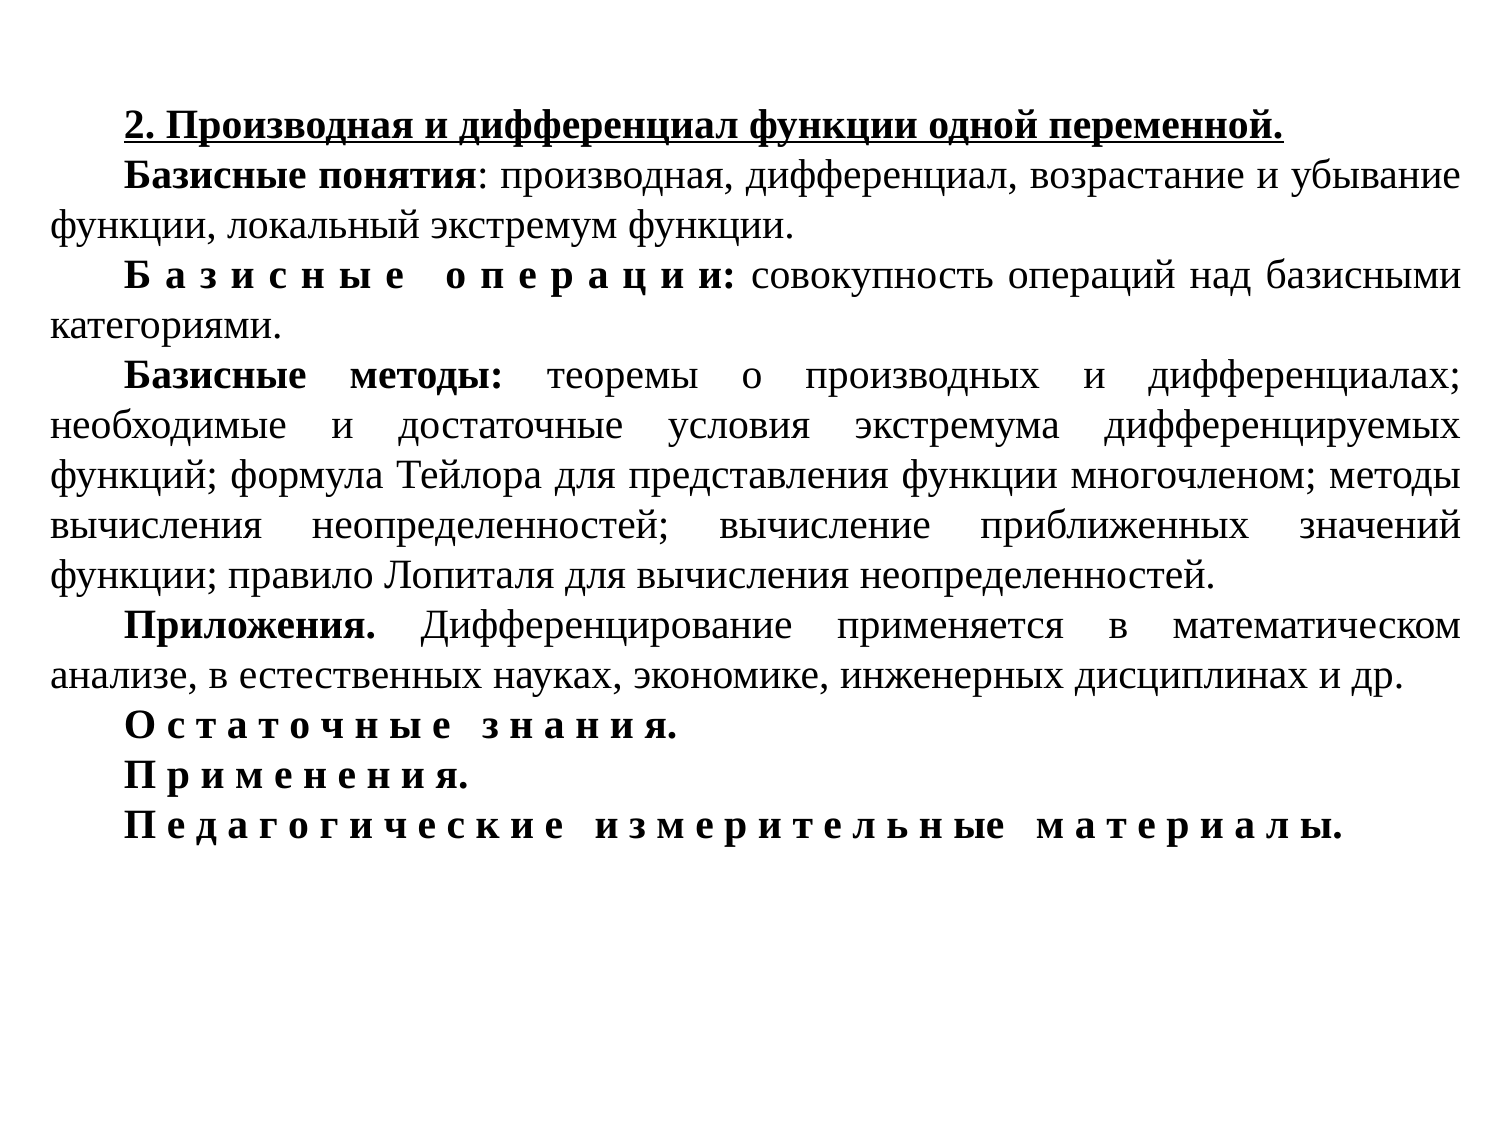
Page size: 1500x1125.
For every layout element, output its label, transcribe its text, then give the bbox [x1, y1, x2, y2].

text_box 2. Производная и дифференциал функции одной переменной. Базисные понятия: производная, дифференциал, возрастание и убывание функции, локальный экстремум функции. Б а з и с н ы е о п е р а ц и и: совокупность операций над базисными категориями. Базисные методы: теоремы о производных и дифференциалах; необходимые и достаточные условия экстремума дифференцируемых функций; формула Тейлора для представления функции многочленом; методы вычисления неопределенностей; вычисление приближенных значений функции; правило Лопиталя для вычисления неопределенностей. Приложения. Дифференцирование применяется в математическом анализе, в естественных науках, экономике, инженерных дисциплинах и др. О с т а т о ч н ы е з н а н и я. П р и м е н е н и я. П е д а г о г и ч е с к и е и з м е р и т е л ь н ые м а т е р и а л ы. [35, 89, 1477, 855]
